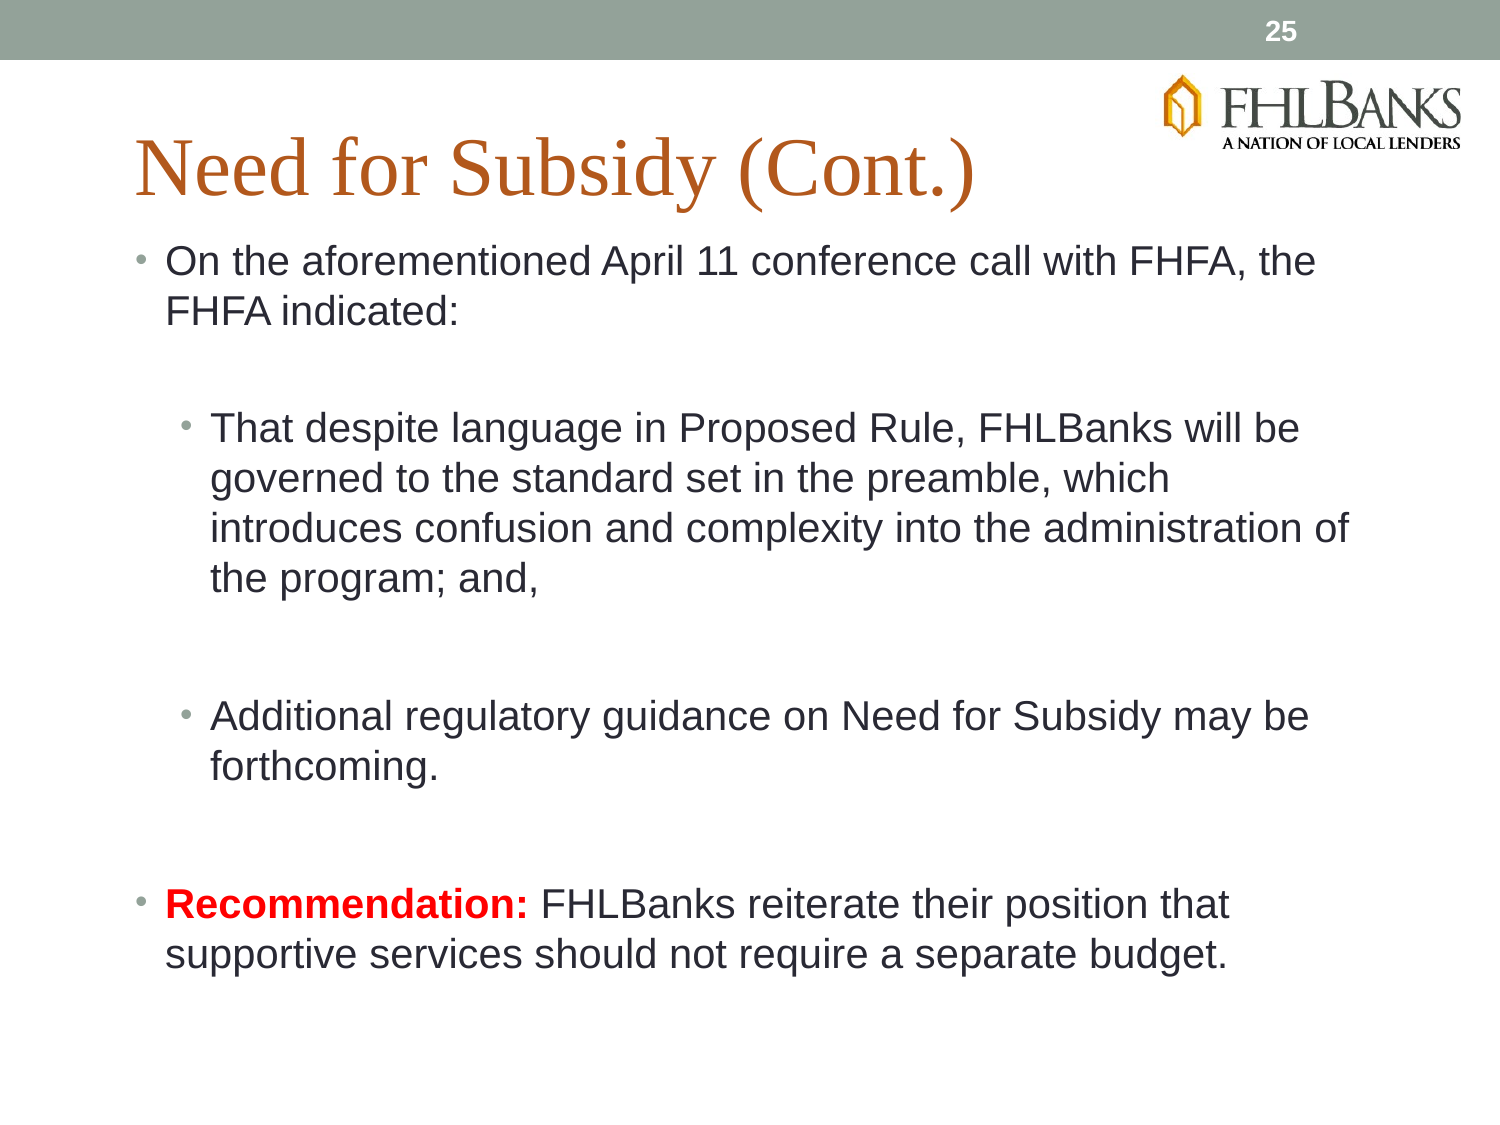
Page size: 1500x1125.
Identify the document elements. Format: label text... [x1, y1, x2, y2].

list On the aforementioned April 11 conference call with FHFA, the FHFA indicated: That despite language in Proposed Rule, FHLBanks will be governed to the standard set in the preamble, which introduces confusion and complexity into the administration of the program; and, Additional regulatory guidance on Need for Subsidy may be forthcoming. Recommendation: FHLBanks reiterate their position that supportive services should not require a separate budget. [120, 226, 1388, 1004]
slide_number 25 [1250, 3, 1425, 57]
text_box Need for Subsidy (Cont.) [119, 104, 1320, 225]
picture [1155, 73, 1461, 149]
